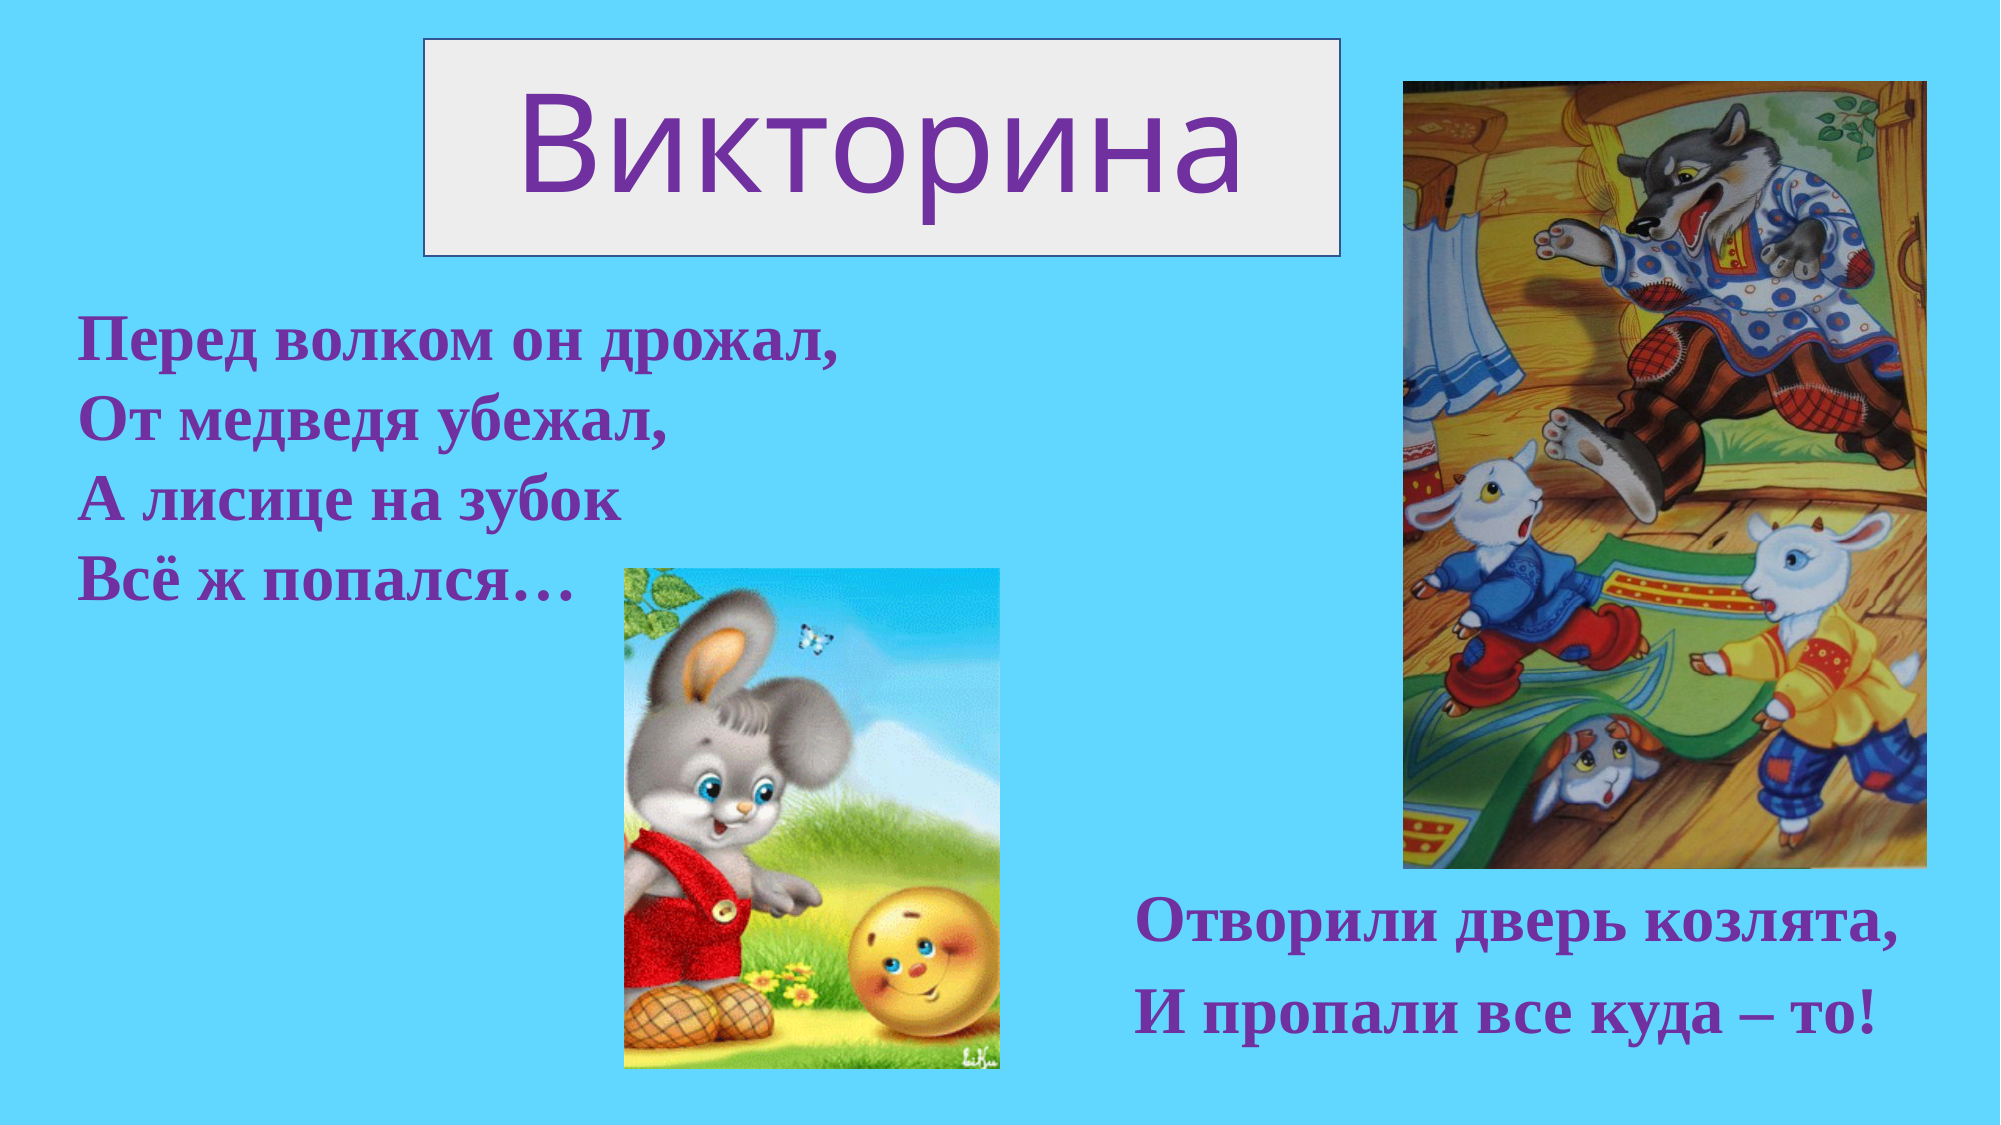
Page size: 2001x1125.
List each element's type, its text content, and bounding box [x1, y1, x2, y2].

text_box Перед волком он дрожал, От медведя убежал, А лисице на зубок Всё ж попался… [62, 286, 1062, 622]
picture [1403, 81, 1927, 869]
list Отворили дверь козлята, И пропали все куда – то! [1119, 916, 1970, 1109]
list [624, 569, 1000, 1070]
title Викторина [423, 38, 1341, 257]
